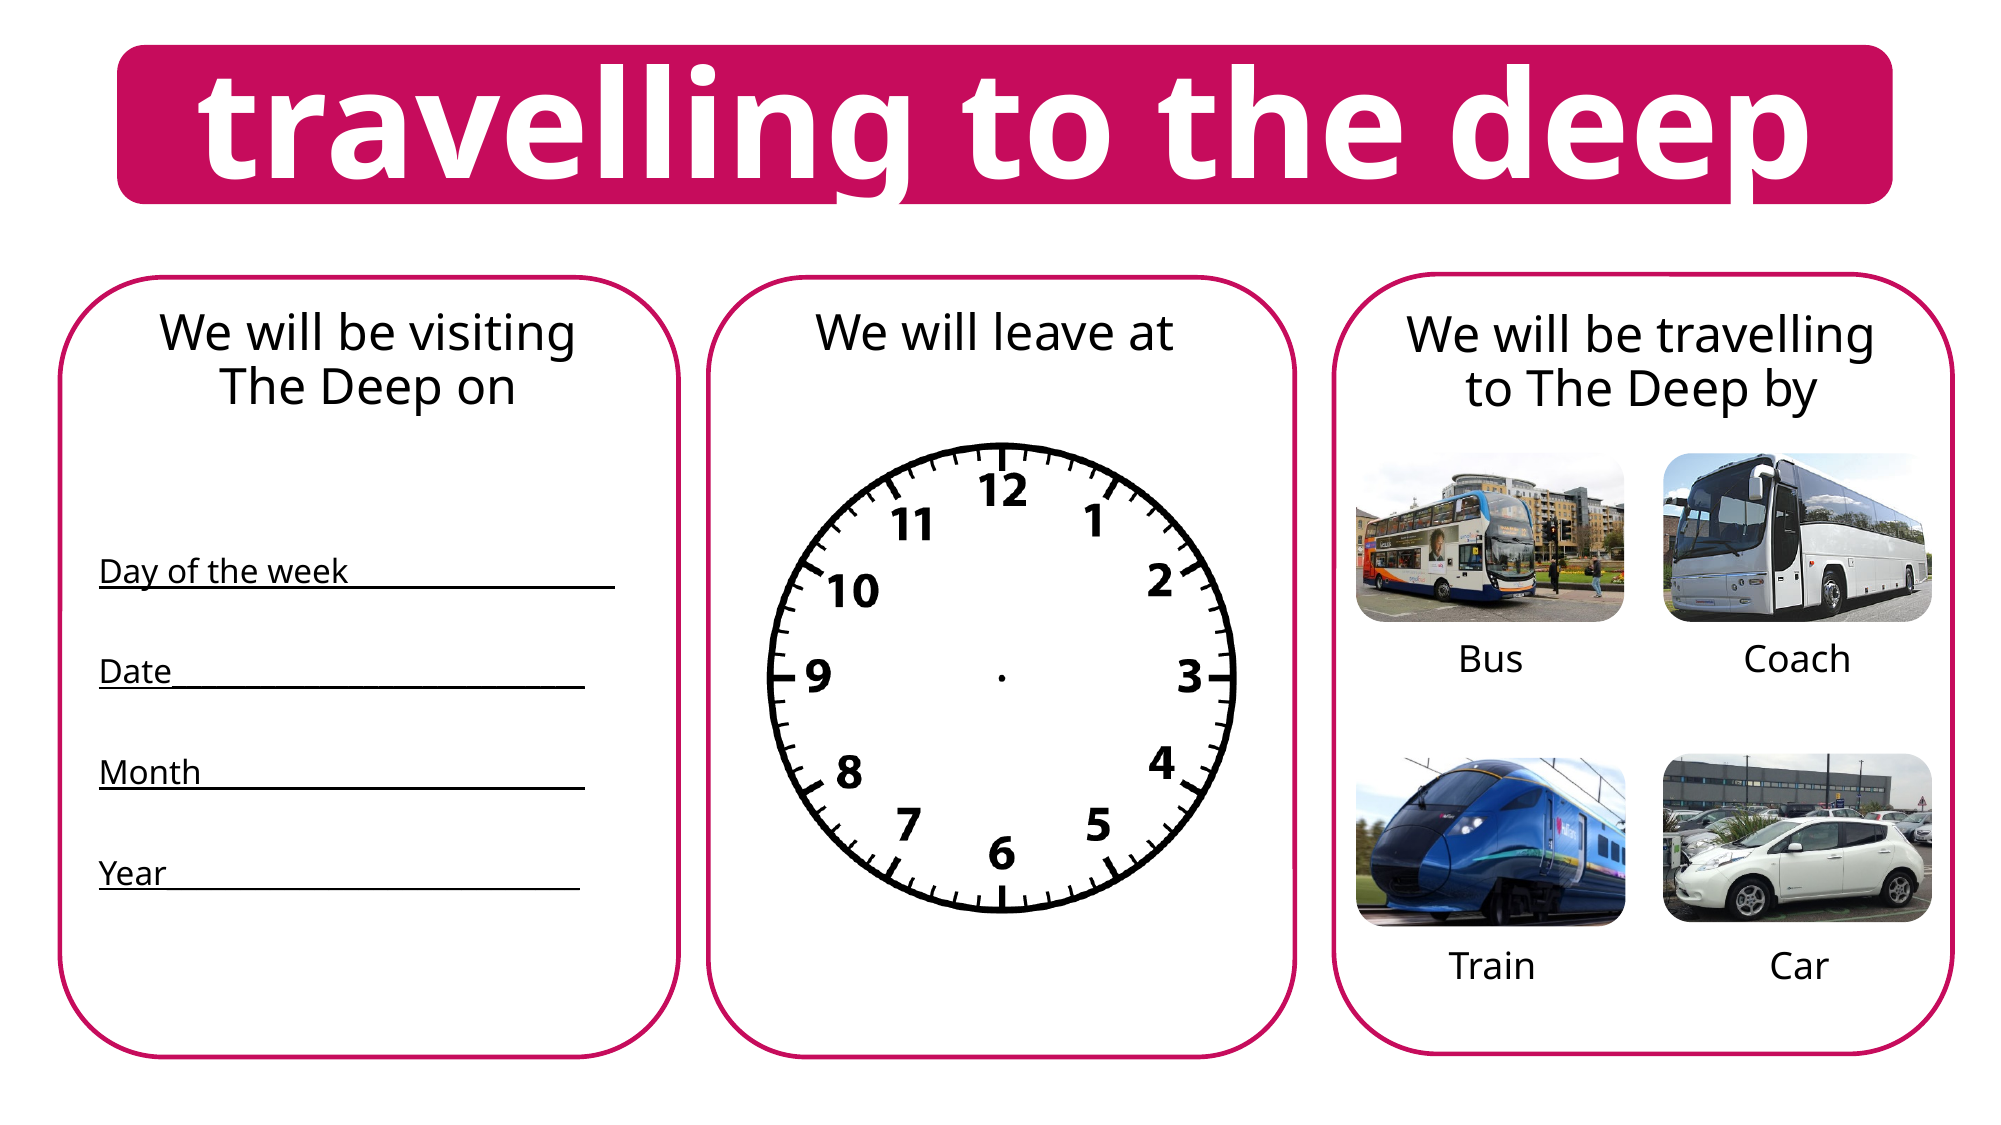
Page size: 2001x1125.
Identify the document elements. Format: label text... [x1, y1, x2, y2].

text_box [58, 276, 680, 1059]
text_box [1332, 273, 1954, 1055]
picture [766, 442, 1237, 914]
text_box [117, 45, 142, 204]
text_box Coach [1663, 627, 1933, 688]
text_box [1868, 45, 1893, 204]
text_box Car [1664, 934, 1935, 995]
picture [1355, 452, 1625, 622]
title travelling to the deep [142, 21, 1868, 239]
picture [1663, 453, 1932, 622]
text_box Train [1357, 934, 1628, 995]
text_box Bus [1356, 627, 1626, 688]
picture [1356, 757, 1626, 927]
picture [1663, 753, 1933, 923]
text_box [707, 276, 1296, 1059]
